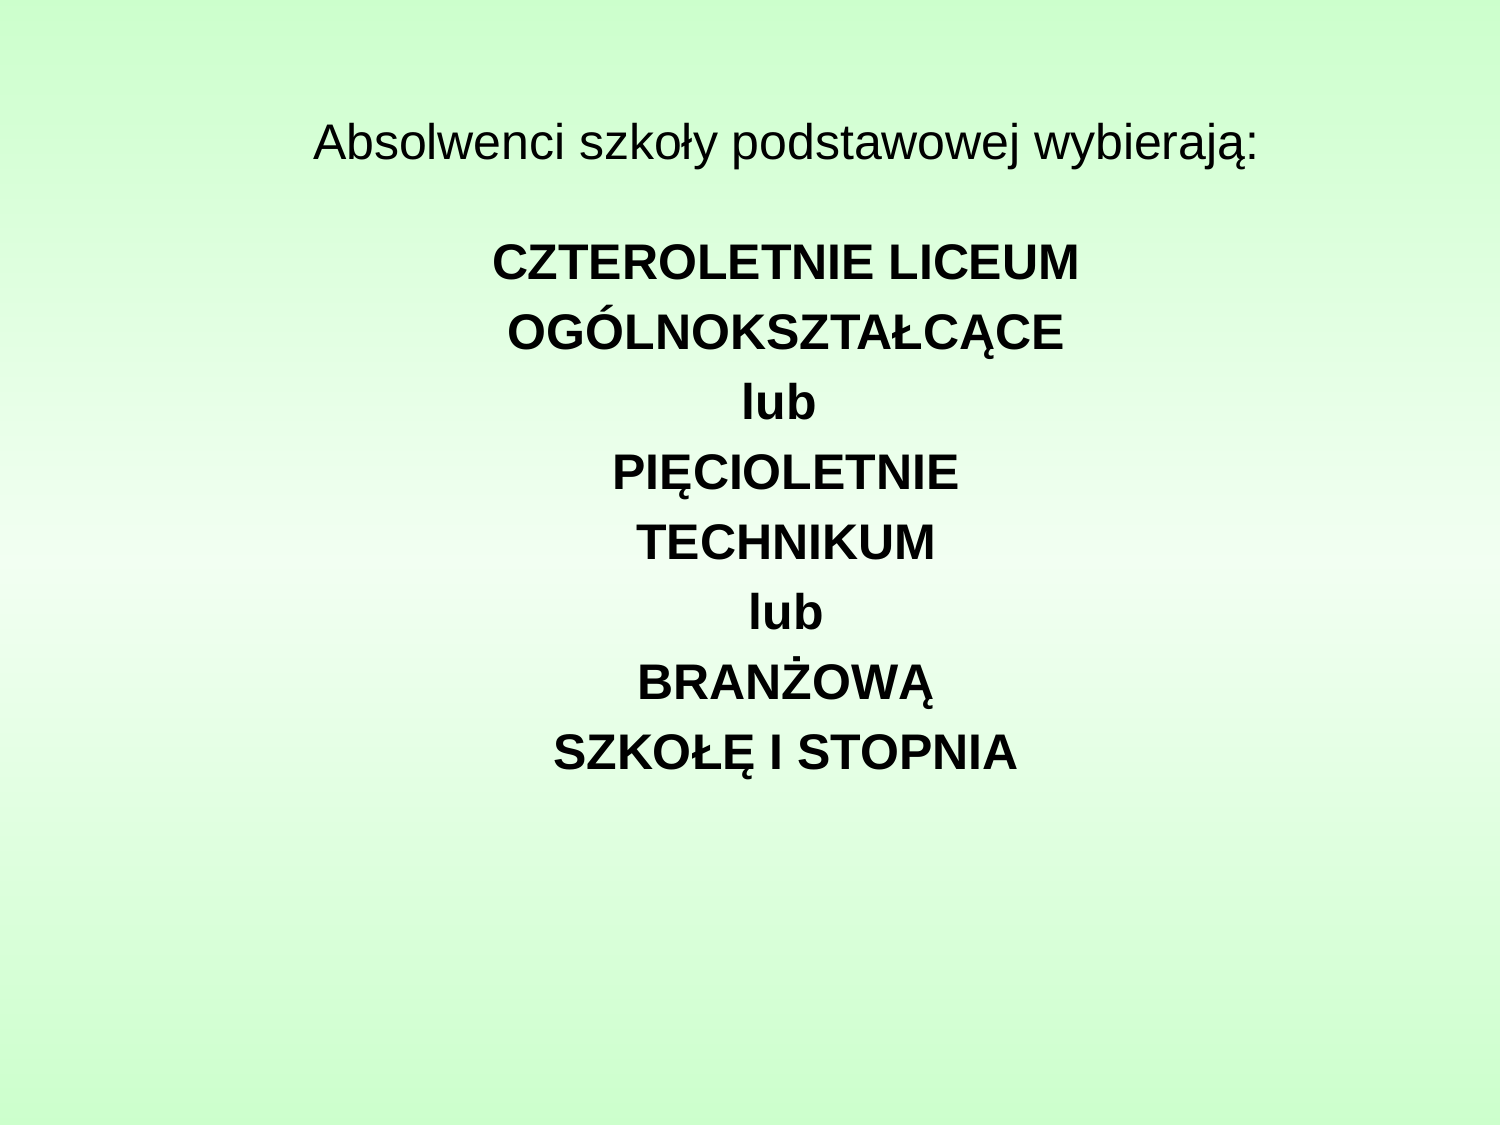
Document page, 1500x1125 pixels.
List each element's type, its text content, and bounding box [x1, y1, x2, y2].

list Absolwenci szkoły podstawowej wybierają: CZTEROLETNIE LICEUM OGÓLNOKSZTAŁCĄCE lub PIĘCIOLETNIE TECHNIKUM lub BRANŻOWĄ SZKOŁĘ I STOPNIA [206, 101, 1366, 929]
